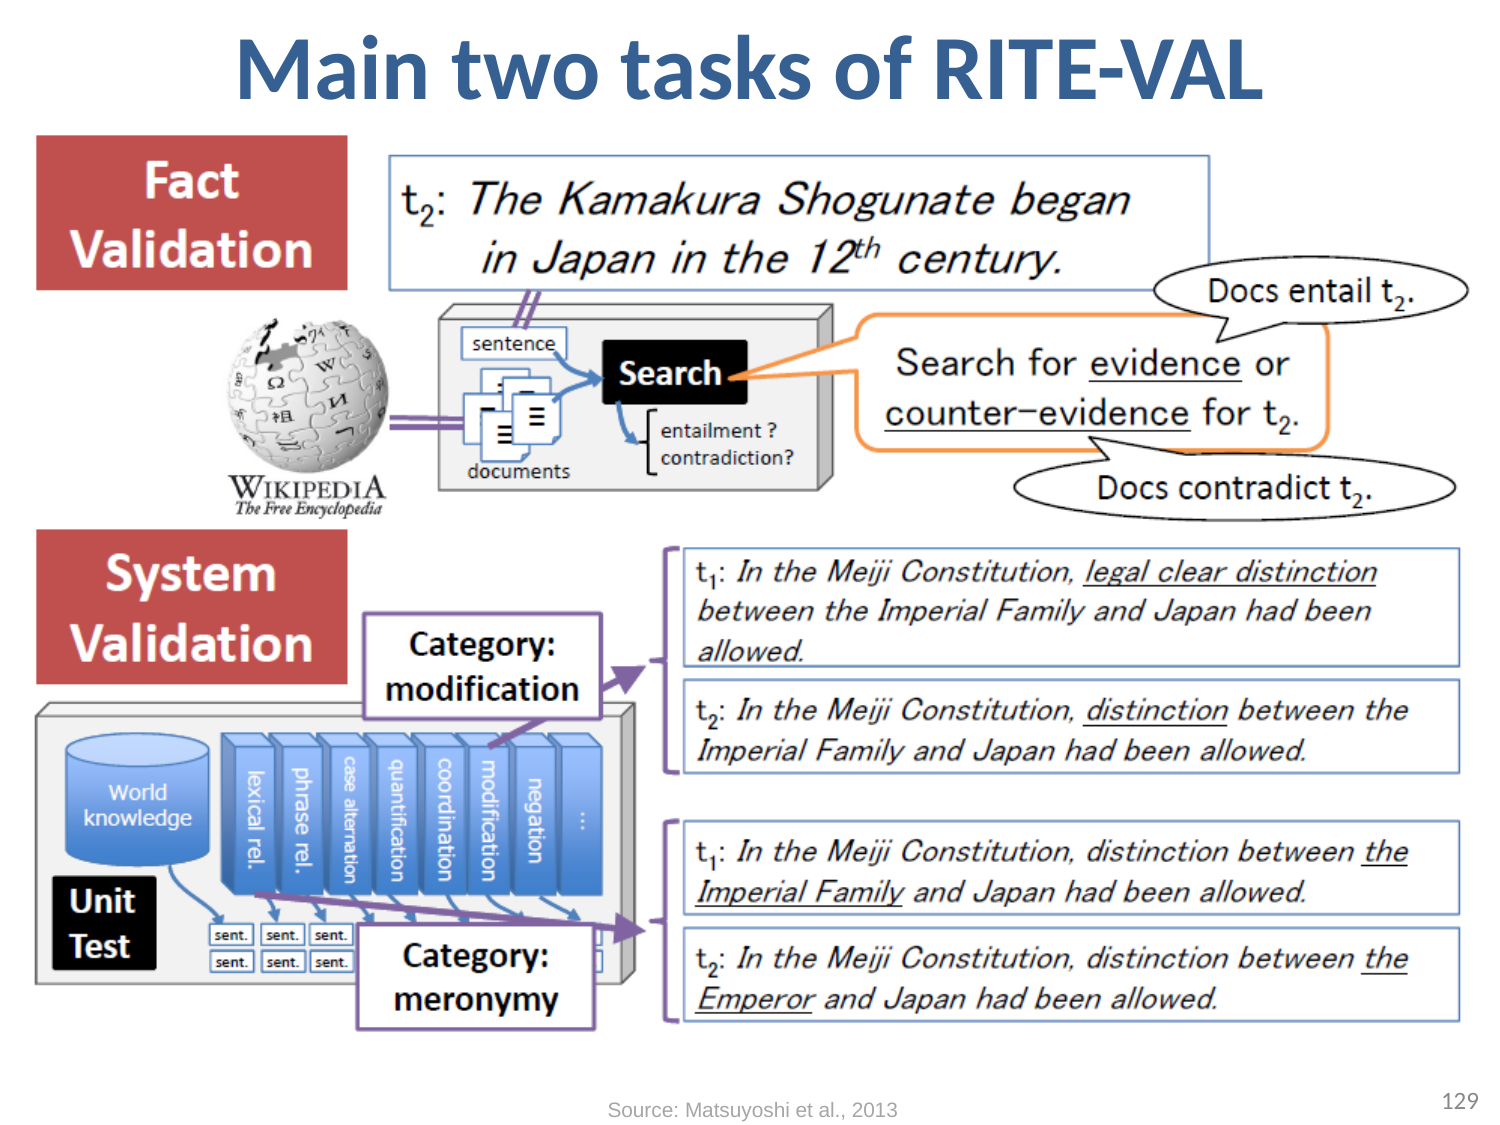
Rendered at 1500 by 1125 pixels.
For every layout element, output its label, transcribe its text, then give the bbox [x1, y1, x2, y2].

title Main two tasks of RITE-VAL [75, 0, 1425, 124]
picture [23, 125, 1483, 1047]
slide_number 129 [1144, 1069, 1495, 1125]
text_box Source: Matsuyoshi et al., 2013 [592, 1089, 913, 1125]
